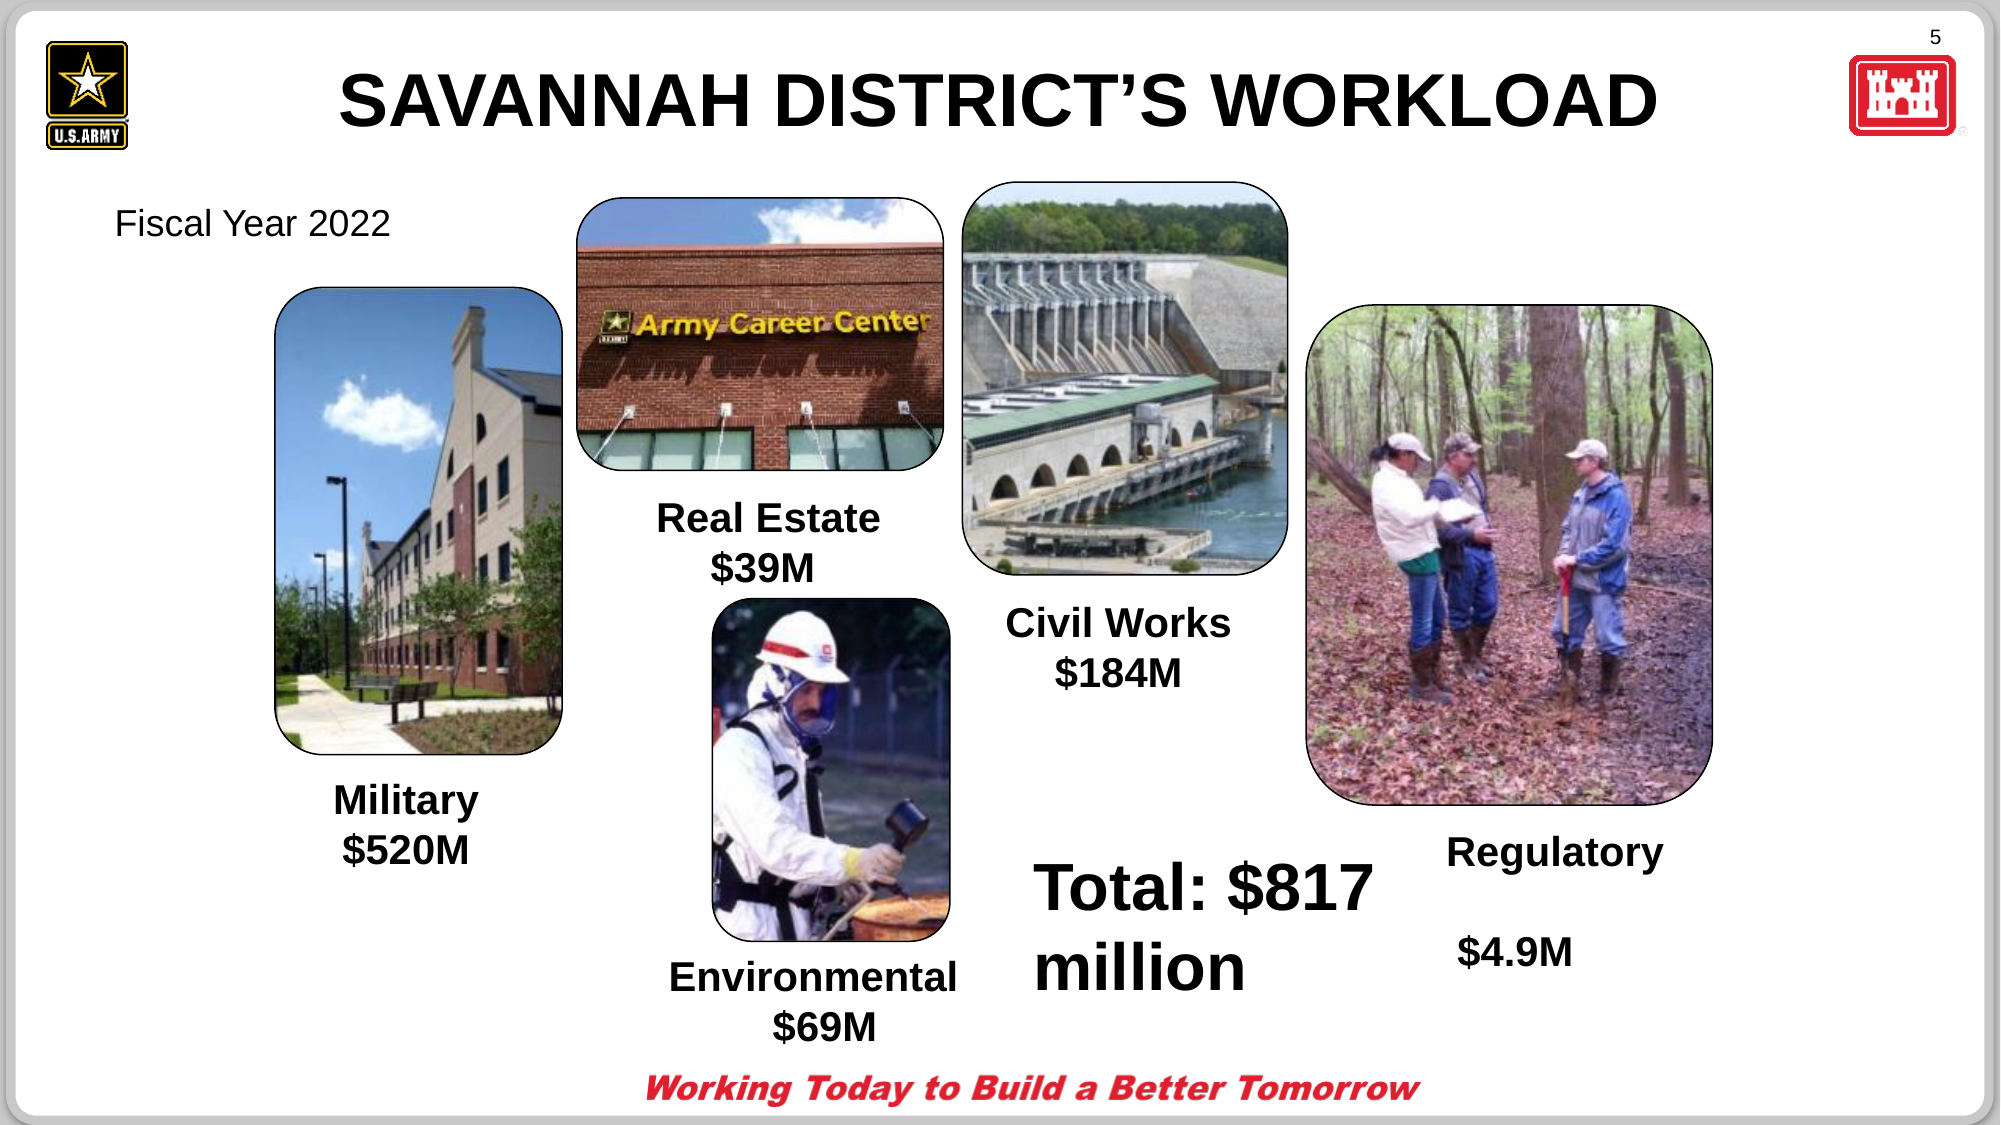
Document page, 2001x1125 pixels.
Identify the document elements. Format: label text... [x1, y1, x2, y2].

picture [621, 1056, 1440, 1125]
text_box Environmental $69M [624, 942, 1025, 1058]
picture [576, 197, 944, 471]
text_box Regulatory $4.9M [1431, 817, 1694, 983]
picture [274, 287, 563, 755]
picture [1305, 304, 1713, 806]
text_box Fiscal Year 2022 [99, 191, 417, 252]
picture [962, 181, 1288, 576]
text_box Military $520M [249, 765, 563, 880]
text_box SAVANNAH DISTRICT’S WORKLOAD [0, 43, 2000, 162]
text_box Real Estate $39M [612, 483, 925, 599]
text_box Total: $817 million [1018, 836, 1544, 1012]
text_box Civil Works $184M [962, 588, 1275, 704]
picture [712, 598, 951, 942]
